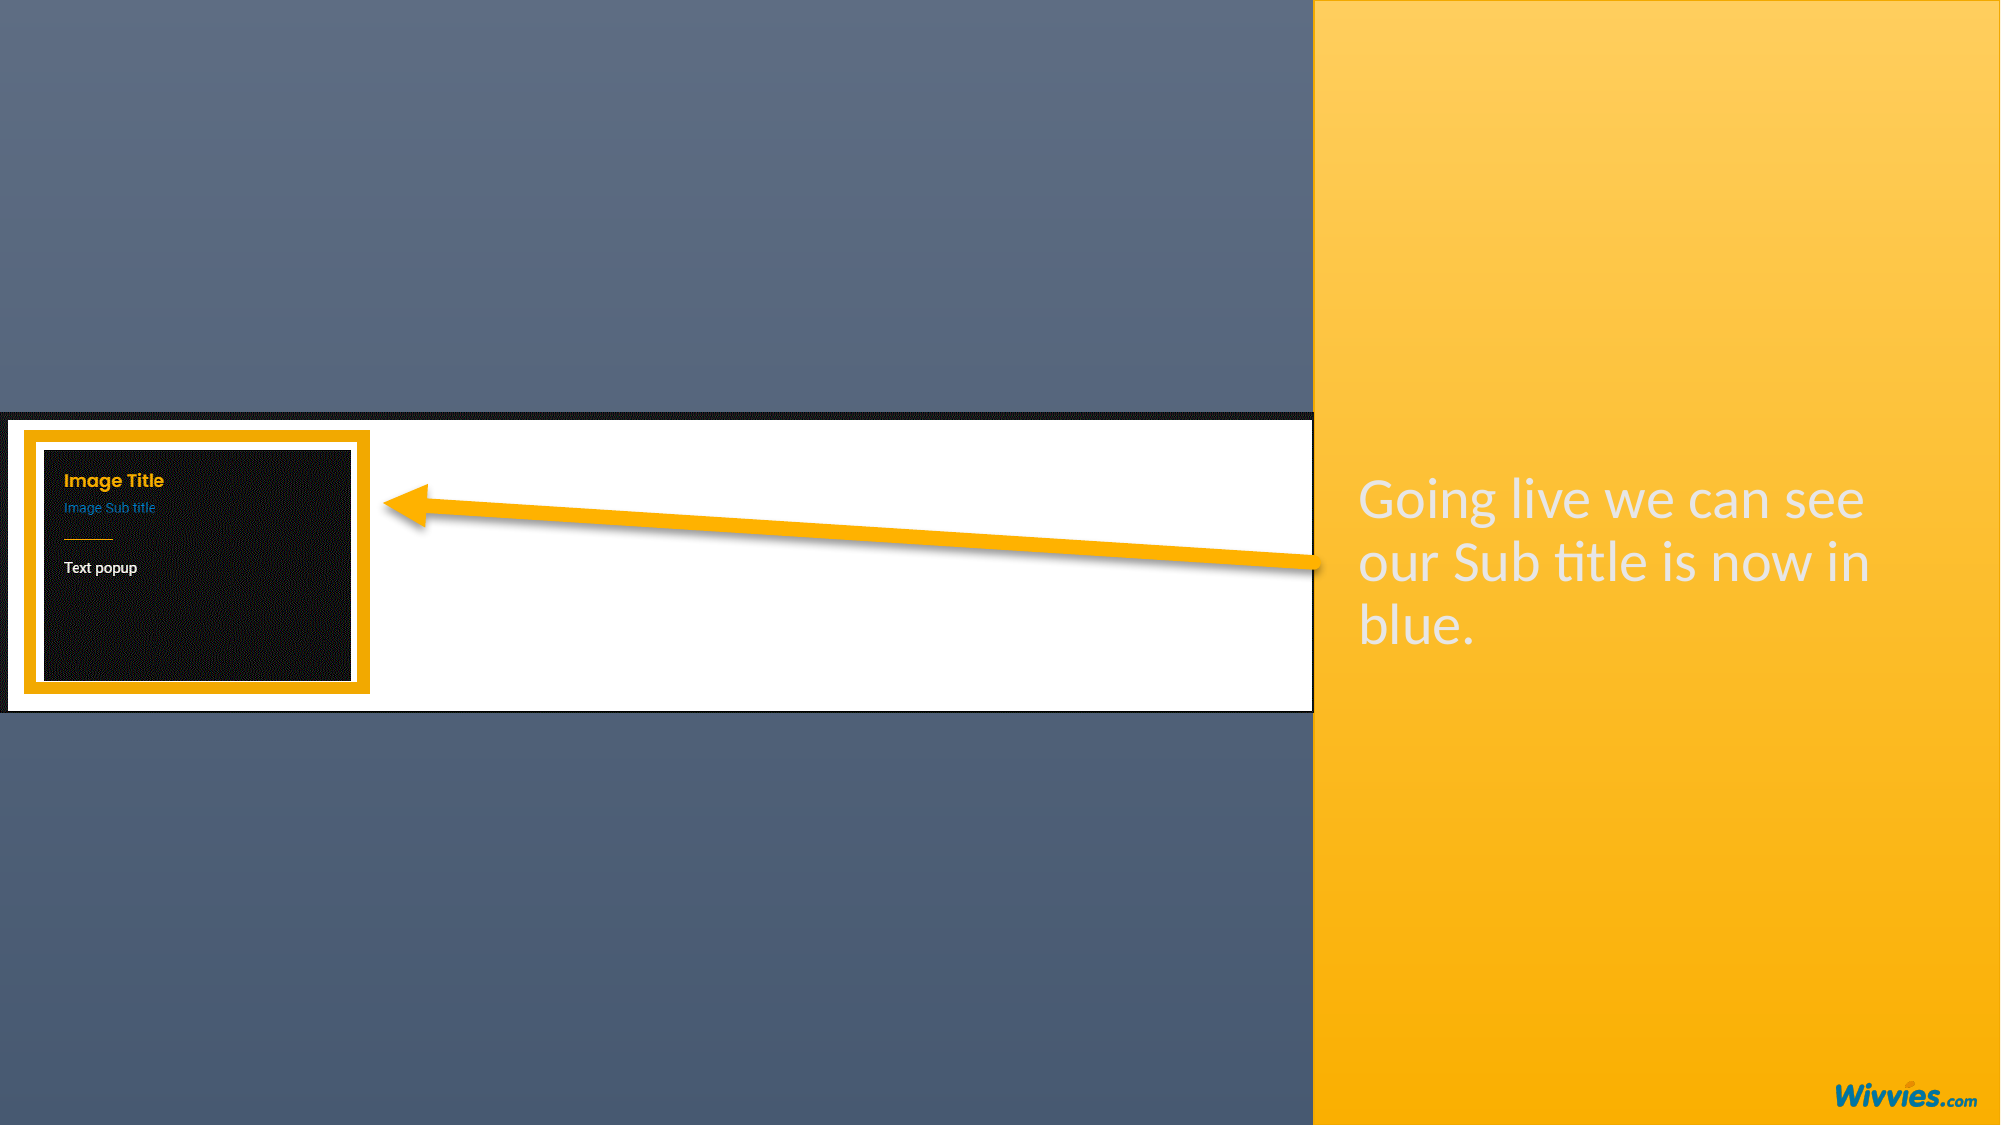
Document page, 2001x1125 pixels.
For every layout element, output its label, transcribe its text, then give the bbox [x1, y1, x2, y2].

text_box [382, 502, 1314, 563]
list Going live we can see our Sub title is now in blue. [1314, 0, 2000, 1125]
picture [0, 0, 1314, 1125]
